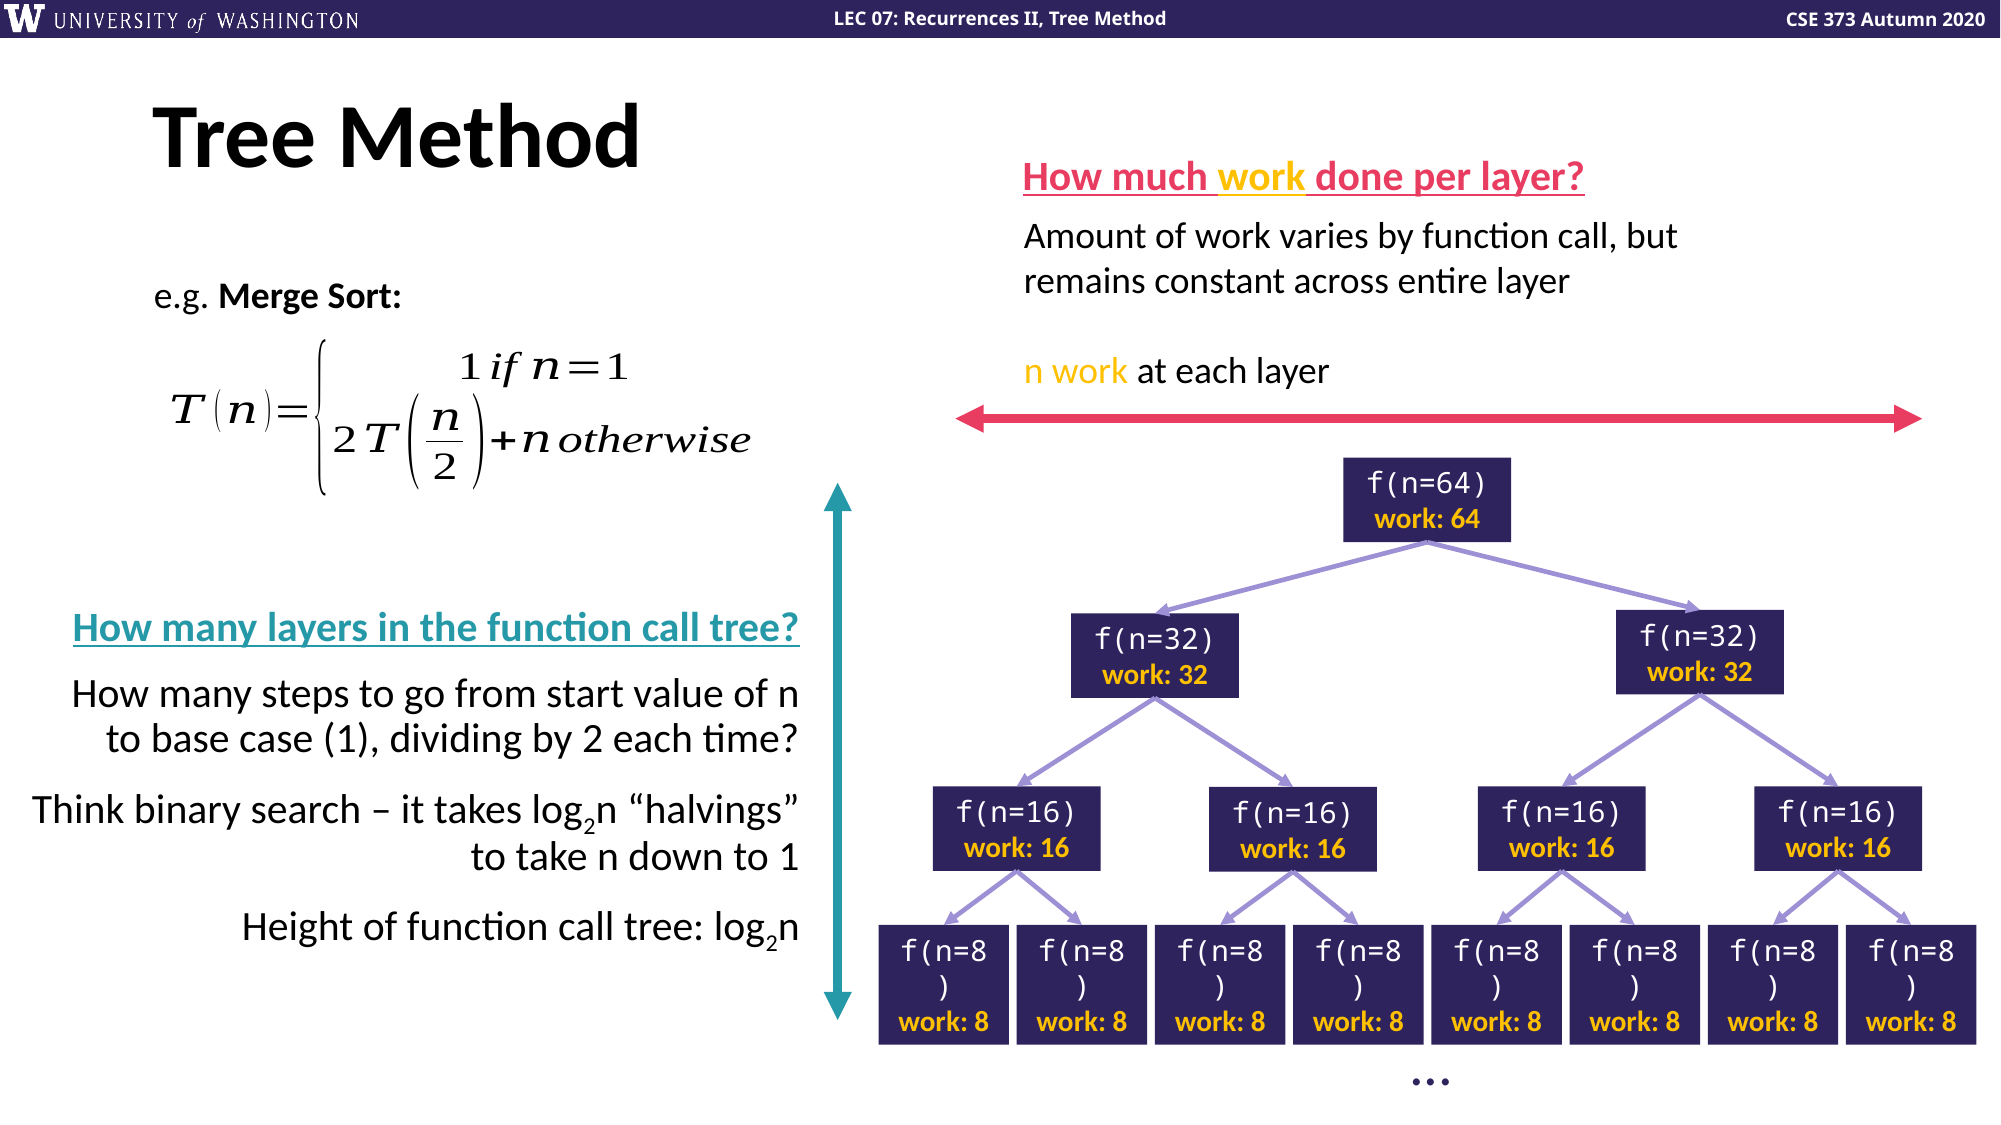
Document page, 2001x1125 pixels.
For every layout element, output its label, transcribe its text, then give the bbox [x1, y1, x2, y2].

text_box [1561, 874, 1635, 925]
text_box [1427, 545, 1701, 610]
text_box f(n=16) work: 16 [1209, 786, 1377, 872]
text_box f(n=8) work: 8 [1431, 924, 1562, 1045]
text_box f(n=16) work: 16 [1754, 786, 1923, 871]
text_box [1016, 701, 1154, 787]
text_box f(n=8) work: 8 [1016, 924, 1148, 1045]
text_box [1220, 874, 1293, 925]
text_box f(n=8) work: 8 [1154, 924, 1286, 1045]
text_box ... [1394, 1020, 1469, 1105]
text_box f(n=8) work: 8 [1845, 924, 1977, 1045]
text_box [1773, 874, 1838, 925]
text_box f(n=32) work: 32 [1071, 613, 1239, 698]
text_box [943, 874, 1016, 925]
text_box Amount of work varies by function call, but remains constant across entire layer n work at each layer [1009, 204, 1719, 399]
title Tree Method [137, 74, 1863, 200]
text_box f(n=8) work: 8 [1707, 924, 1839, 1045]
text_box e.g. Merge Sort: [139, 263, 418, 324]
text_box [1154, 545, 1428, 614]
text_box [1700, 697, 1839, 787]
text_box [1293, 874, 1359, 925]
text_box f(n=64) work: 64 [1343, 457, 1512, 543]
picture [4, 4, 358, 33]
text_box f(n=32) work: 32 [1616, 609, 1784, 695]
text_box f(n=8) work: 8 [1569, 924, 1701, 1045]
list How many layers in the function call tree? How many steps to go from start value of n to base case (1), dividing by 2 each time? Think binary search – it takes log2n “halvings” to take n down to 1 Height of function call tree: log2n [13, 598, 815, 975]
text_box f(n=16) work: 16 [932, 786, 1101, 871]
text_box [1496, 874, 1561, 925]
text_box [1154, 701, 1294, 787]
text_box How much work done per layer? [1007, 141, 1601, 207]
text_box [1016, 874, 1082, 925]
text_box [1561, 697, 1700, 787]
text_box f(n=16) work: 16 [1477, 786, 1646, 871]
text_box f(n=8) work: 8 [1293, 924, 1424, 1045]
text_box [1838, 874, 1912, 925]
text_box f(n=8) work: 8 [878, 924, 1009, 1045]
